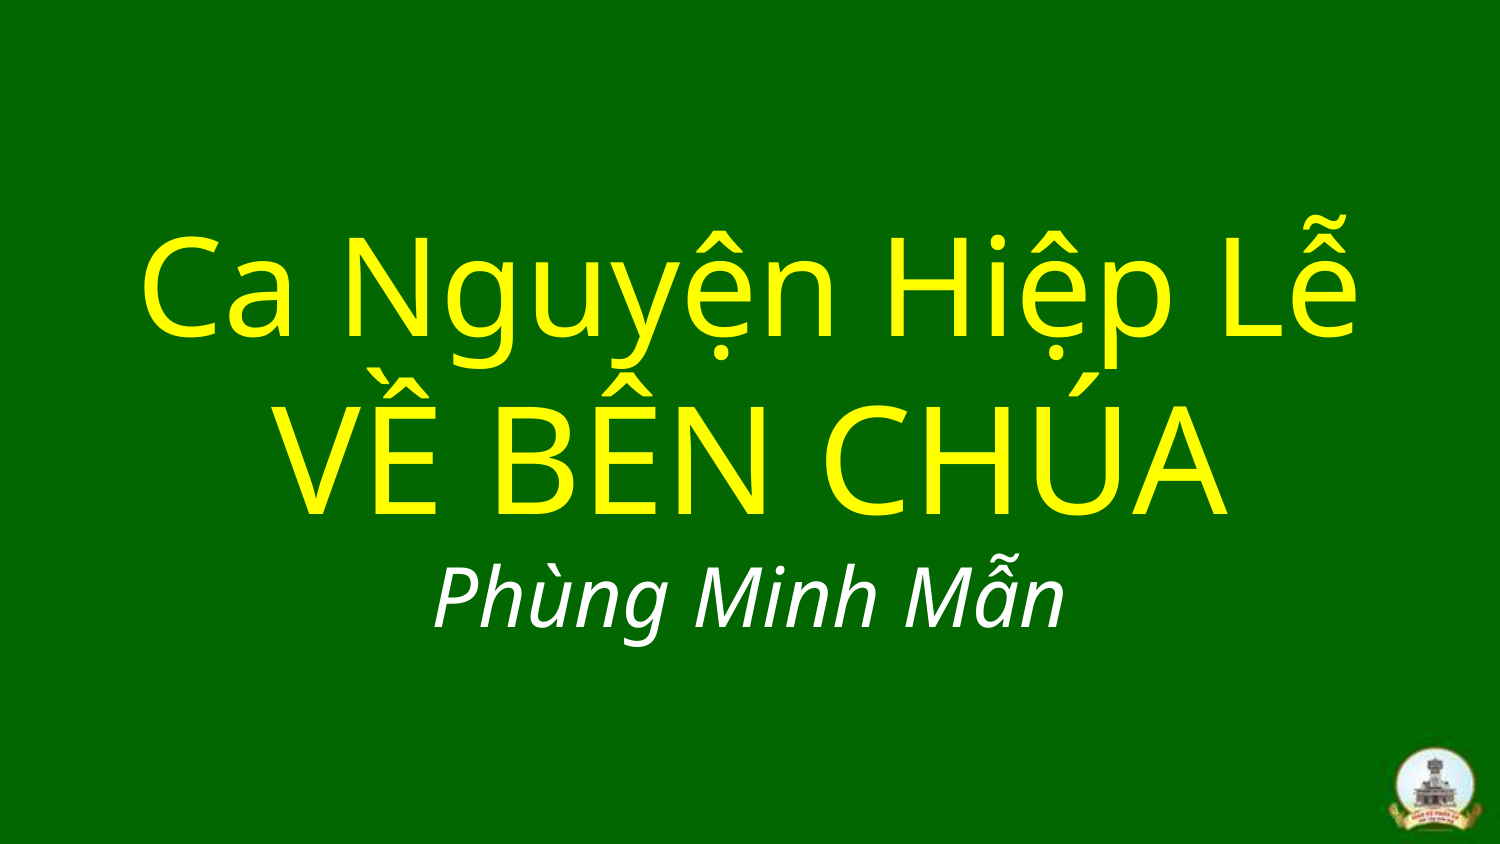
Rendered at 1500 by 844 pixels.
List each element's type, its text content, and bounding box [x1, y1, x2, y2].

title Ca Nguyện Hiệp Lễ VỀ BÊN CHÚA Phùng Minh Mẫn [0, 0, 1500, 844]
